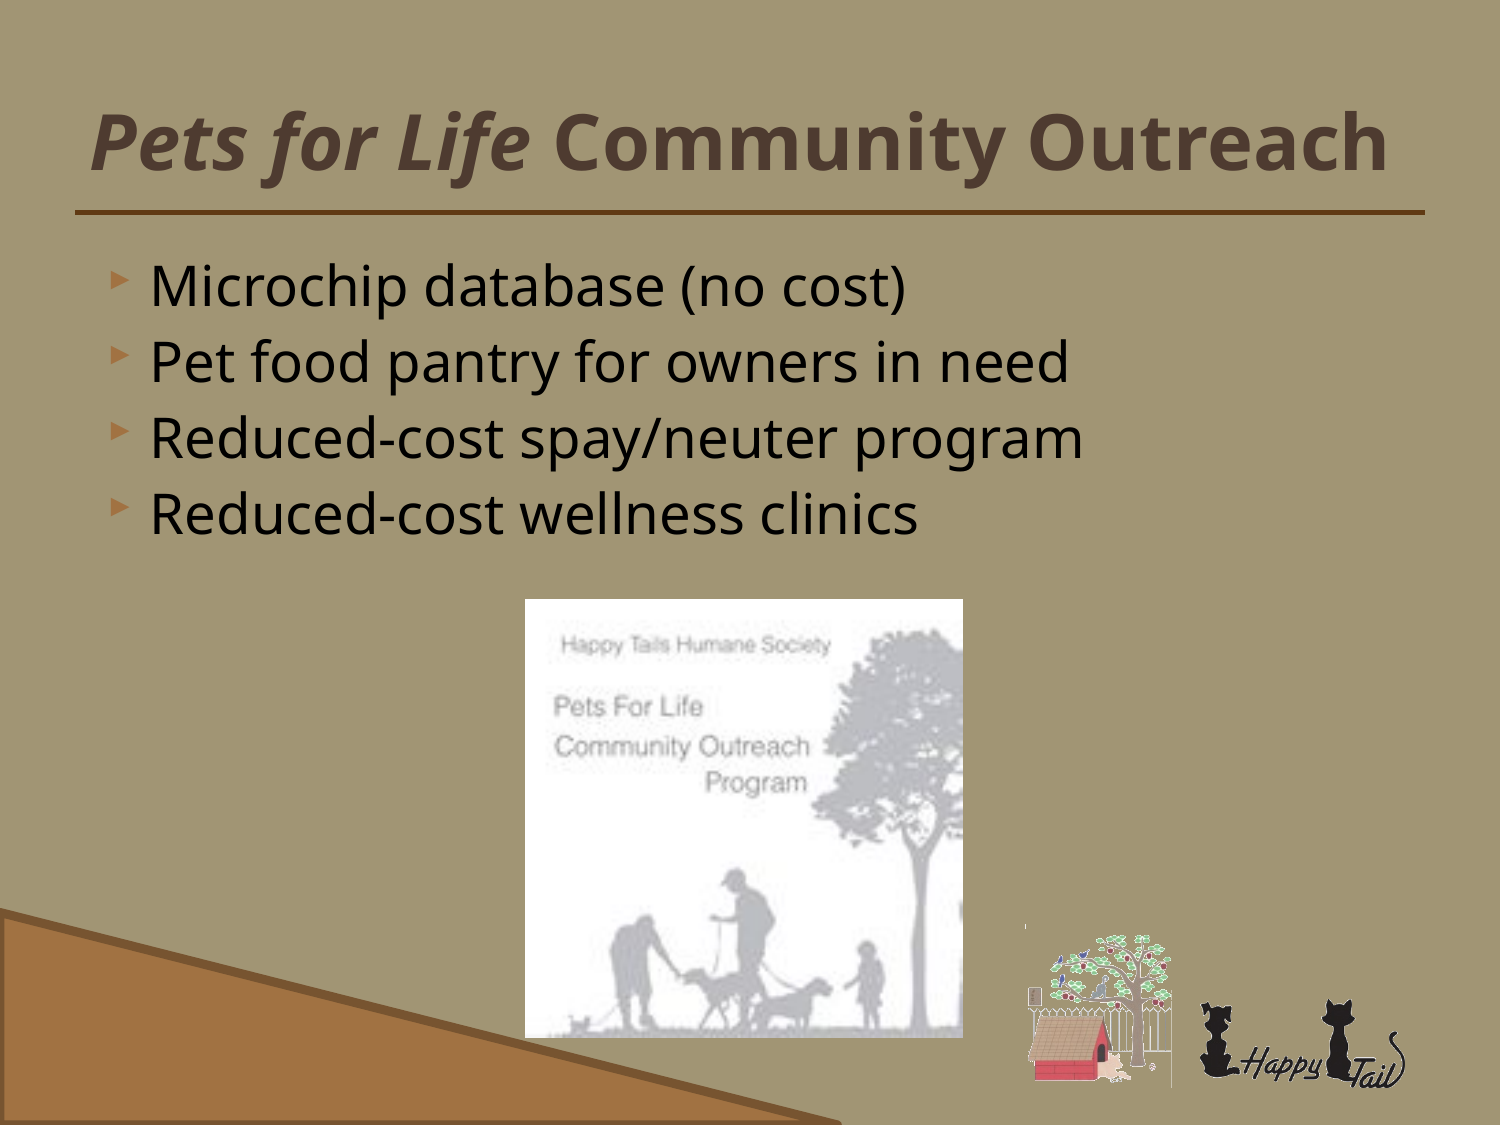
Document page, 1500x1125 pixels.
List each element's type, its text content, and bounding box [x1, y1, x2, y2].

picture [524, 599, 963, 1038]
list Microchip database (no cost) Pet food pantry for owners in need Reduced-cost spay/neuter program Reduced-cost wellness clinics [75, 243, 1425, 688]
title Pets for Life Community Outreach [75, 45, 1425, 233]
picture [1025, 924, 1172, 1088]
picture [1200, 999, 1405, 1088]
